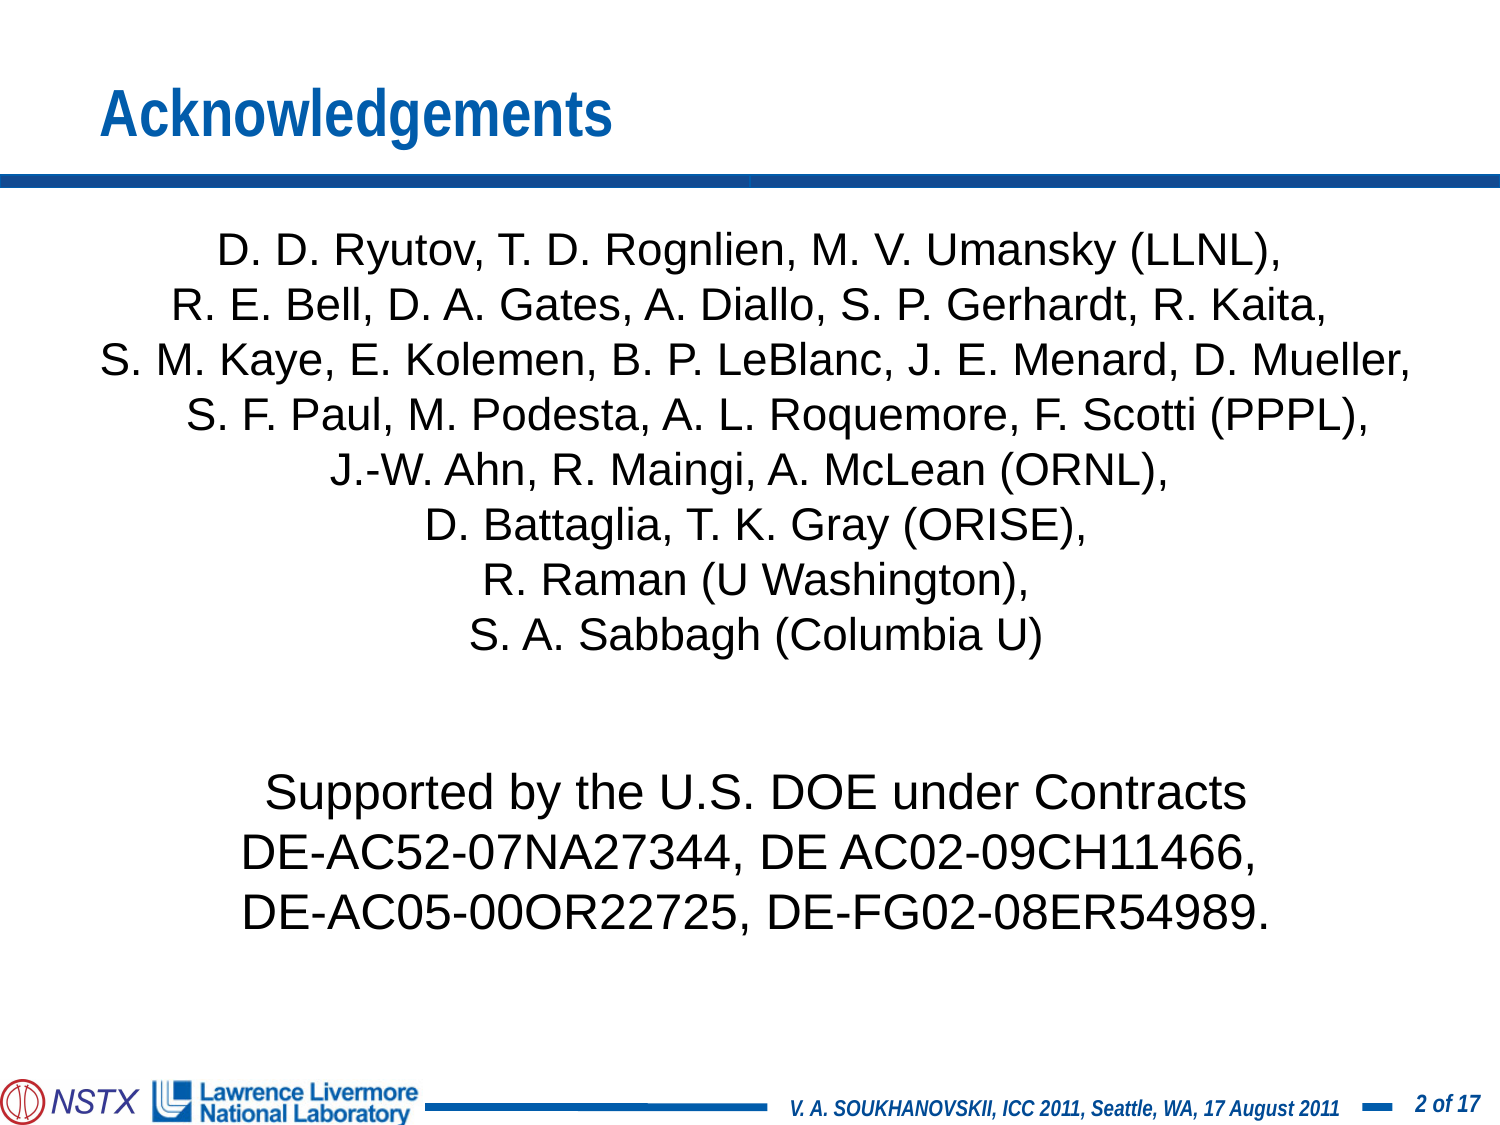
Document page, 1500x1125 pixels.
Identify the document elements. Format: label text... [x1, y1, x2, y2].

title Acknowledgements [99, 24, 1405, 159]
picture [150, 1079, 425, 1125]
picture [0, 1079, 140, 1125]
list D. D. Ryutov, T. D. Rognlien, M. V. Umansky (LLNL), R. E. Bell, D. A. Gates, A. Diallo, S. P. Gerhardt, R. Kaita, S. M. Kaye, E. Kolemen, B. P. LeBlanc, J. E. Menard, D. Mueller, S. F. Paul, M. Podesta, A. L. Roquemore, F. Scotti (PPPL), J.-W. Ahn, R. Maingi, A. McLean (ORNL), D. Battaglia, T. K. Gray (ORISE), R. Raman (U Washington), S. A. Sabbagh (Columbia U) Supported by the U.S. DOE under Contracts DE-AC52-07NA27344, DE AC02-09CH11466, DE-AC05-00OR22725, DE-FG02-08ER54989. [74, 212, 1438, 1051]
